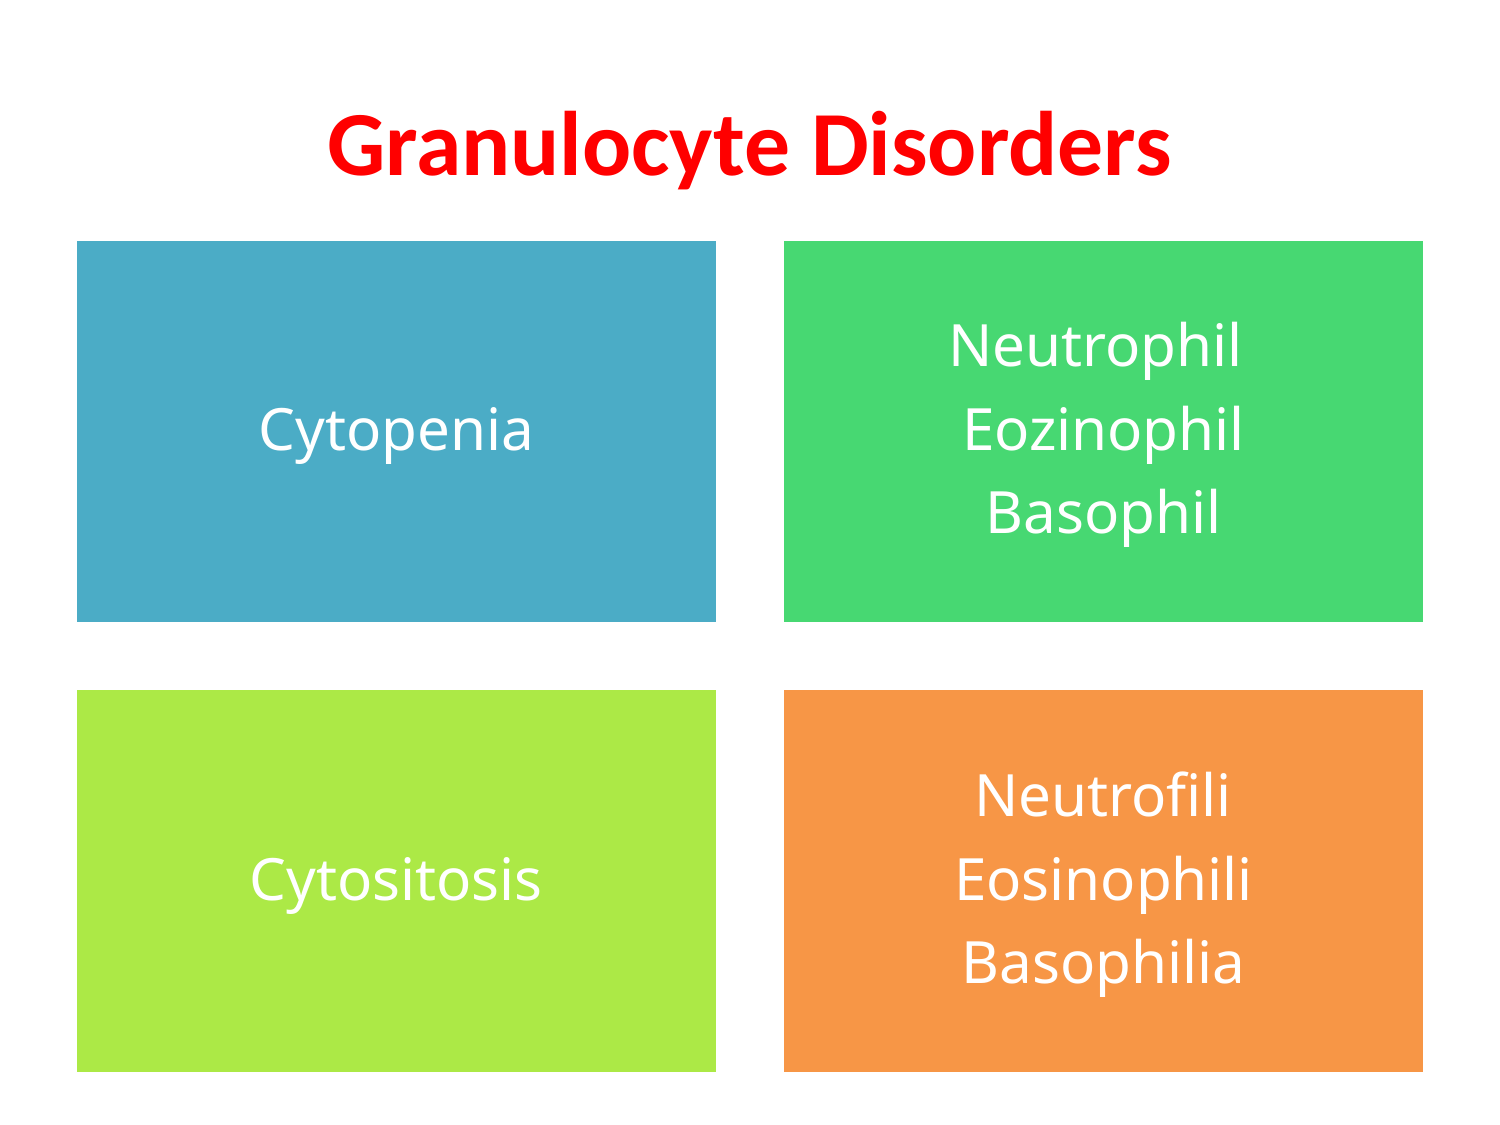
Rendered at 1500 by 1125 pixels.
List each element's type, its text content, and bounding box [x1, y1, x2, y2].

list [74, 232, 1426, 1081]
title Granulocyte Disorders [75, 45, 1425, 231]
